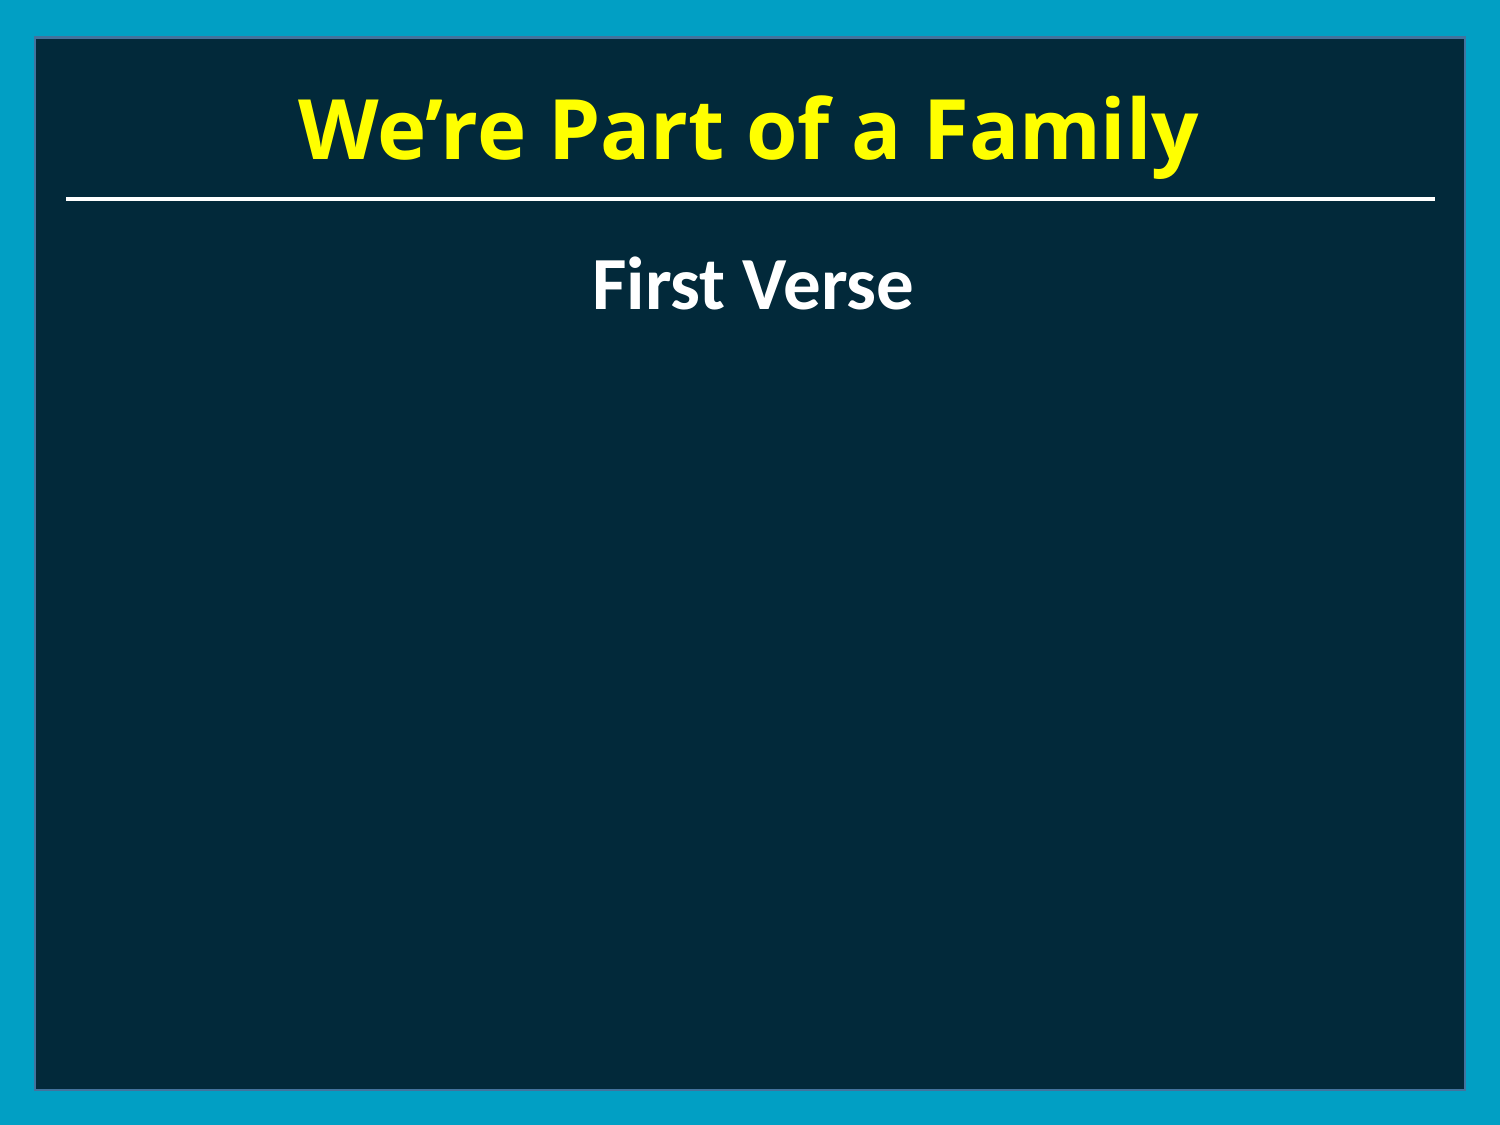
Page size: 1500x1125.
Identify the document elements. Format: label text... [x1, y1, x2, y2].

text_box First Verse [37, 227, 1470, 332]
title We’re Part of a Family [54, 66, 1445, 199]
